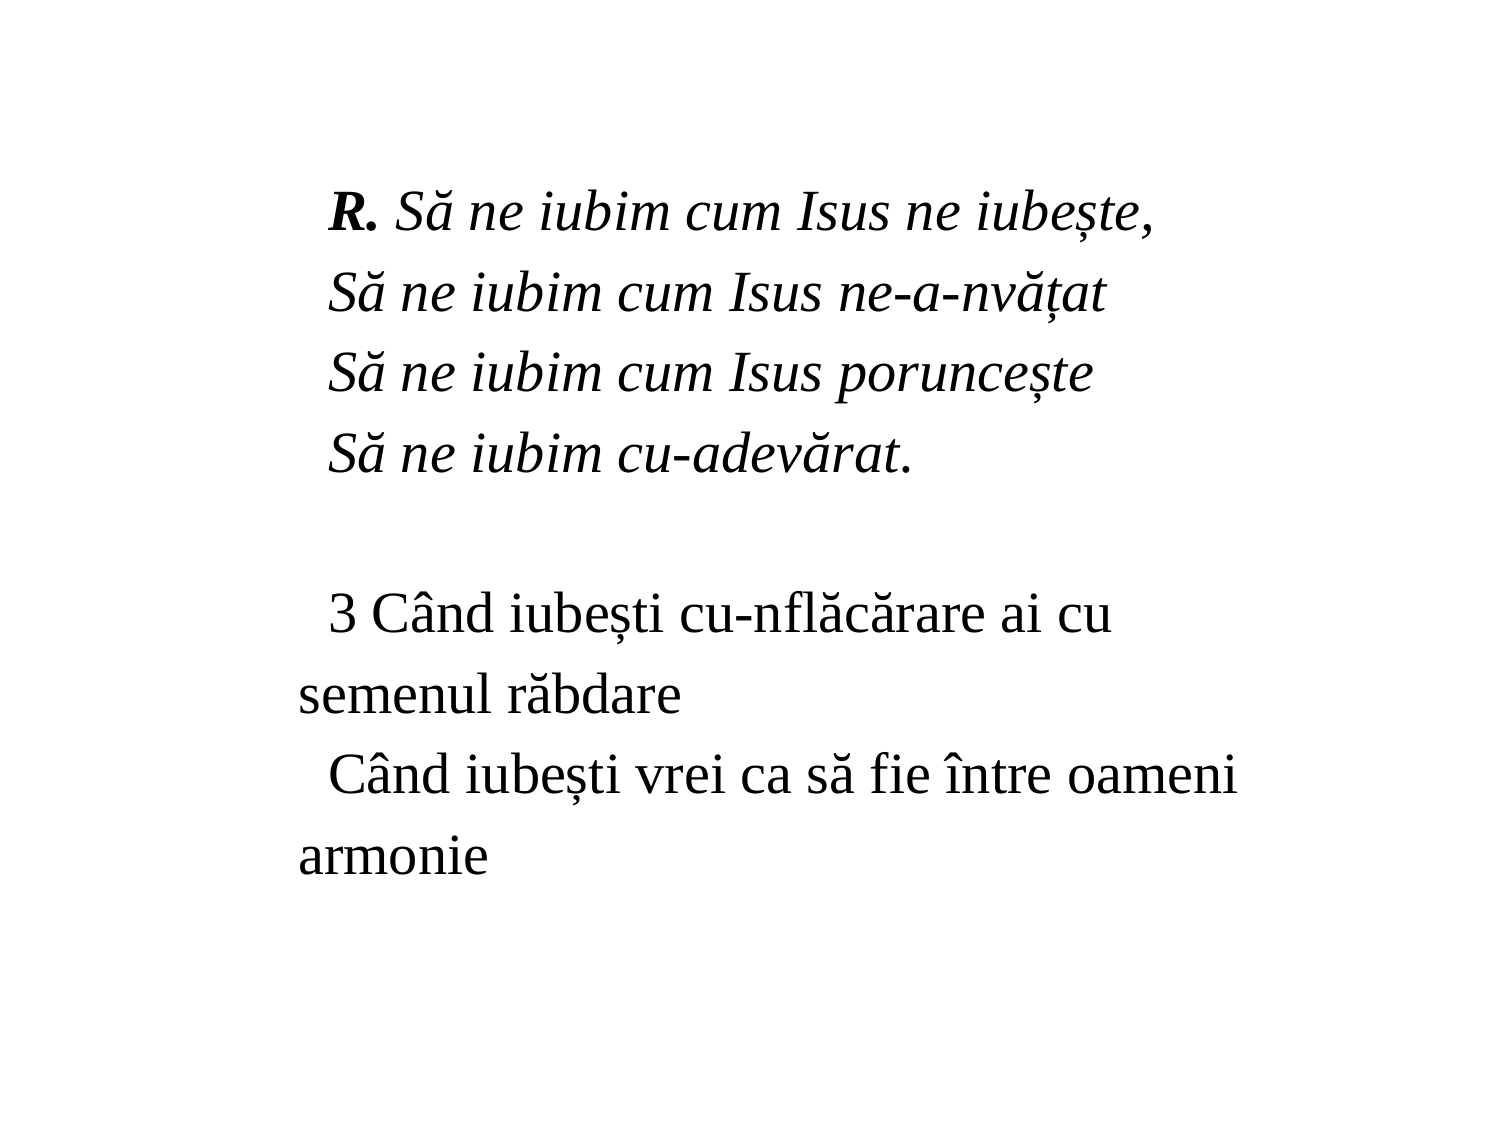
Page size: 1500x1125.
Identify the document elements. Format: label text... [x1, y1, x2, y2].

text_box R. Să ne iubim cum Isus ne iubește, Să ne iubim cum Isus ne-a-nvățat Să ne iubim cum Isus poruncește Să ne iubim cu-adevărat. 3 Când iubești cu-nflăcărare ai cu semenul răbdare Când iubești vrei ca să fie între oameni armonie [283, 154, 1308, 894]
